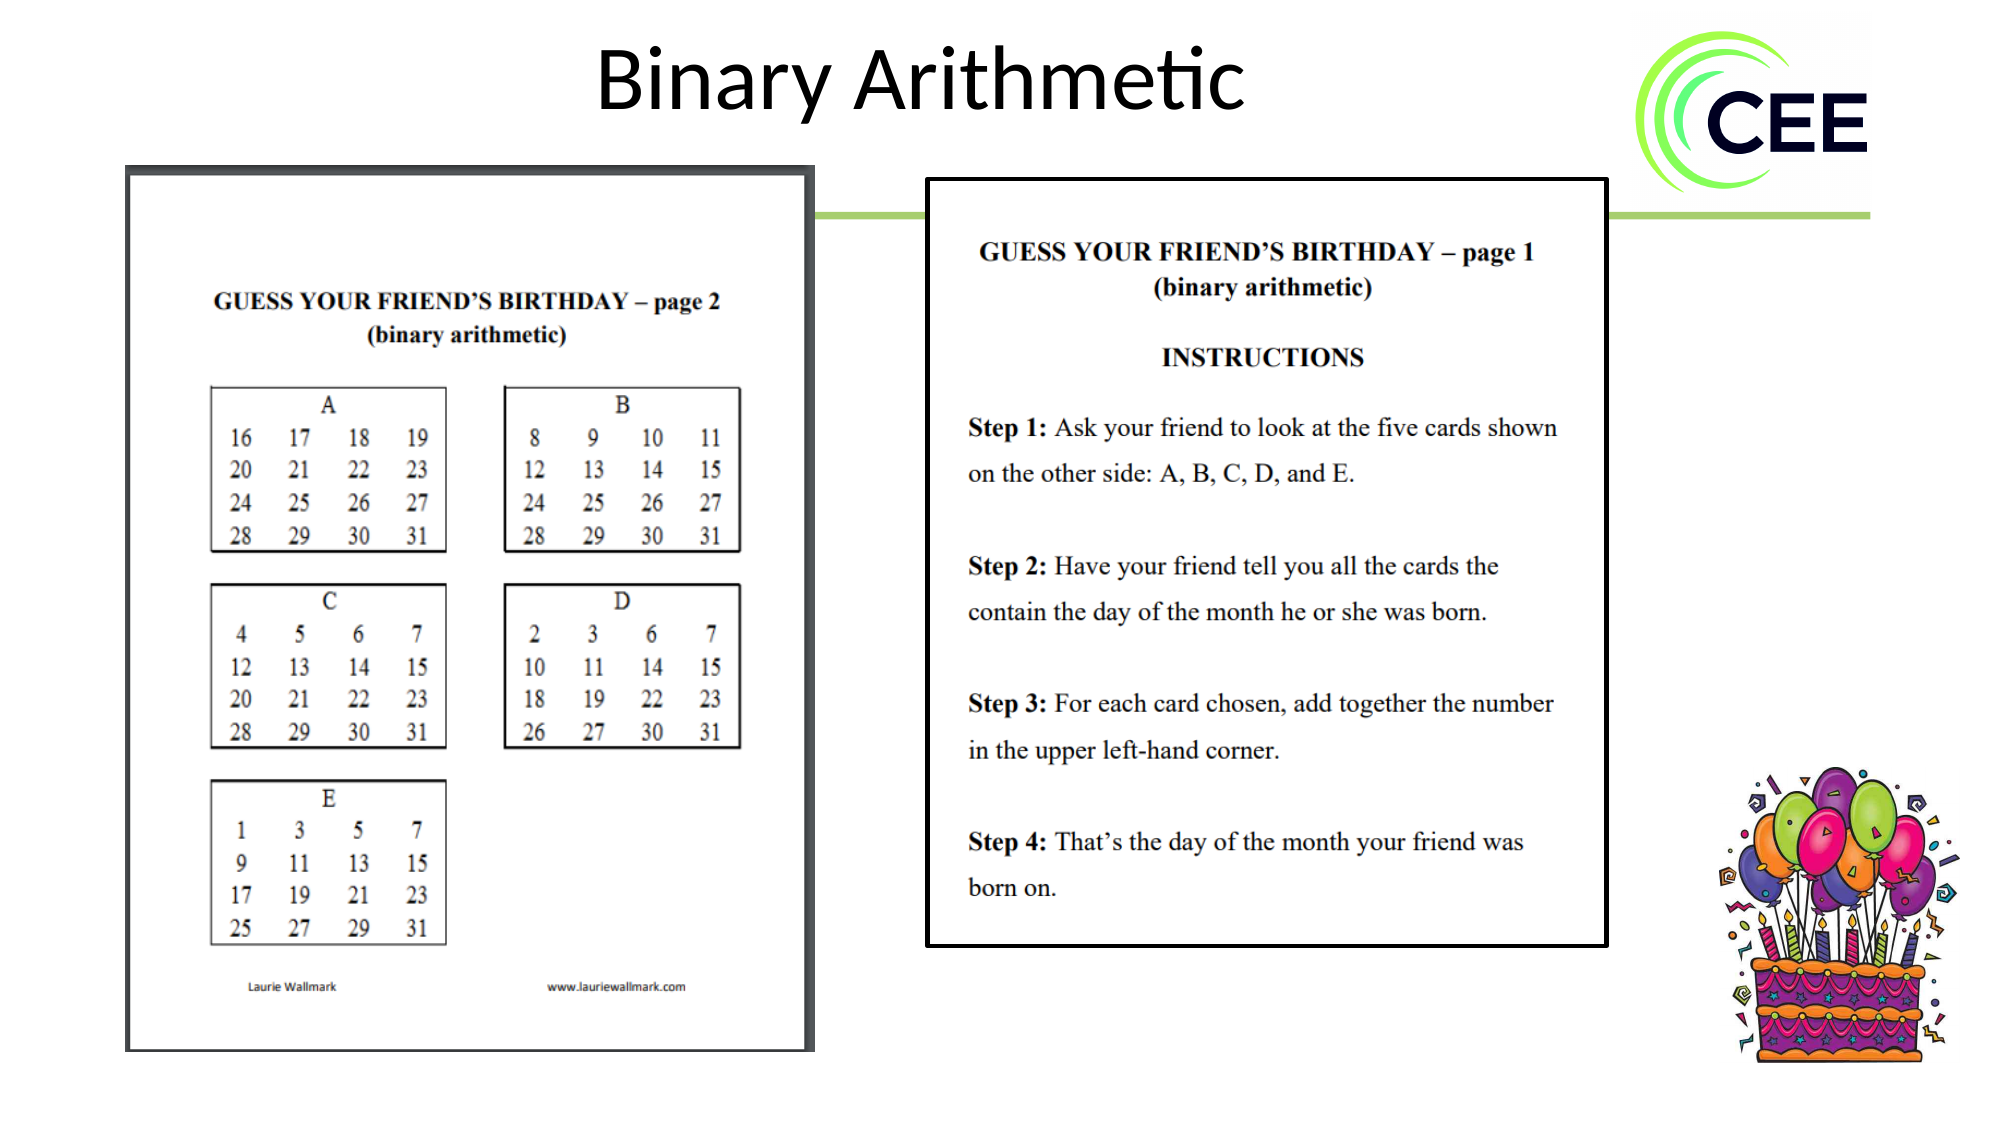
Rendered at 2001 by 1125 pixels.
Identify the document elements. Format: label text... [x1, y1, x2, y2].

picture [1630, 11, 1872, 212]
picture [929, 181, 1605, 944]
picture [1718, 767, 1960, 1063]
text_box Binary Arithmetic [453, 9, 1410, 135]
picture [125, 165, 815, 1052]
